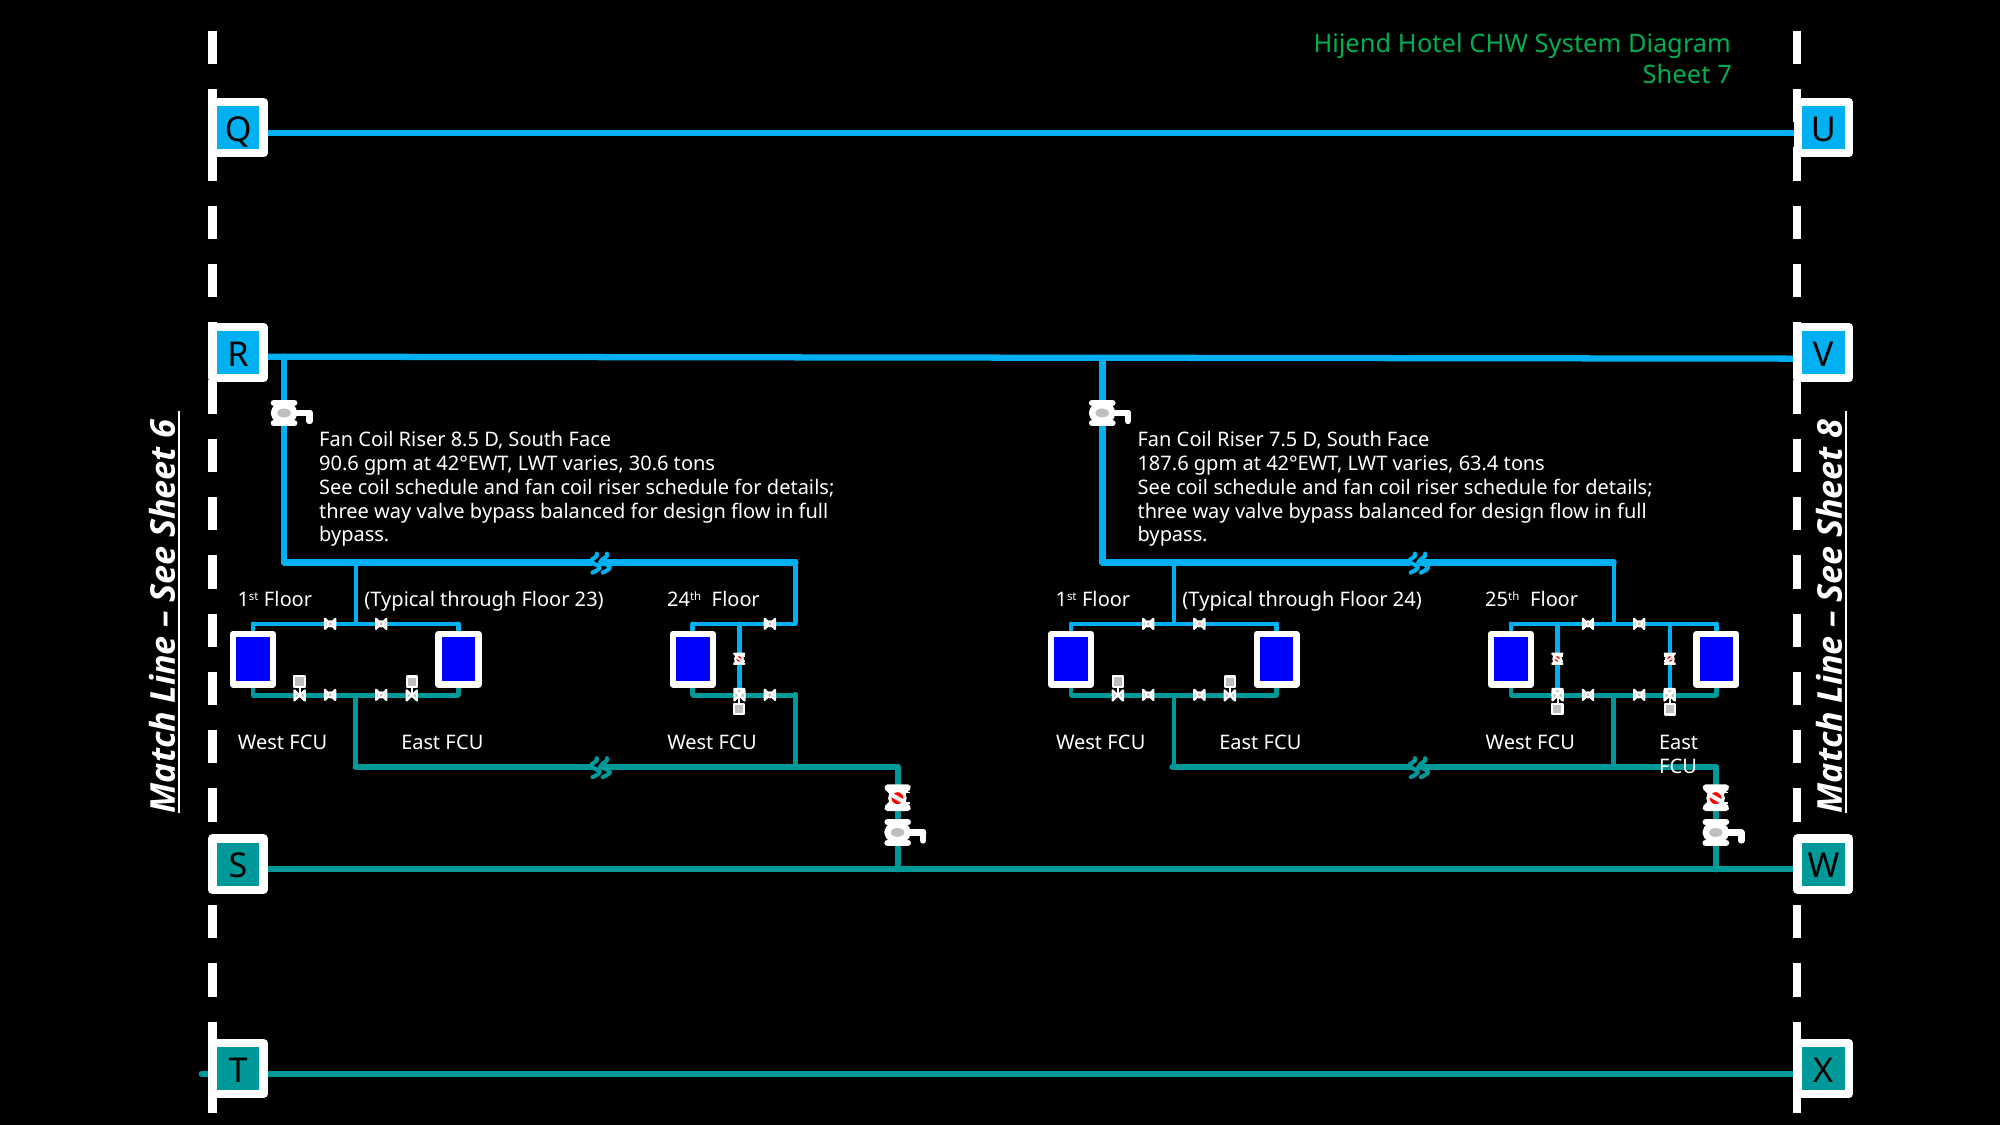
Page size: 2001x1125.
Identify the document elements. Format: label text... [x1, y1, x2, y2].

text_box Match Line – See Sheet 6 [140, 357, 182, 866]
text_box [1071, 402, 1134, 424]
text_box W [1801, 836, 1851, 892]
text_box R [216, 325, 266, 359]
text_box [1684, 787, 1747, 809]
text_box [222, 356, 898, 870]
text_box U [1801, 100, 1851, 155]
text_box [866, 787, 929, 809]
text_box Hijend Hotel CHW System Diagram Sheet 7 [1245, 19, 1747, 96]
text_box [253, 402, 315, 424]
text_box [866, 821, 929, 843]
text_box T [216, 1085, 266, 1096]
text_box X [1801, 1041, 1851, 1096]
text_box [1040, 367, 1752, 868]
text_box Q [216, 100, 266, 155]
text_box Match Line – See Sheet 8 [1807, 380, 1849, 836]
text_box S [216, 875, 266, 892]
text_box T [216, 1041, 266, 1073]
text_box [1684, 821, 1747, 843]
text_box V [1801, 325, 1851, 380]
